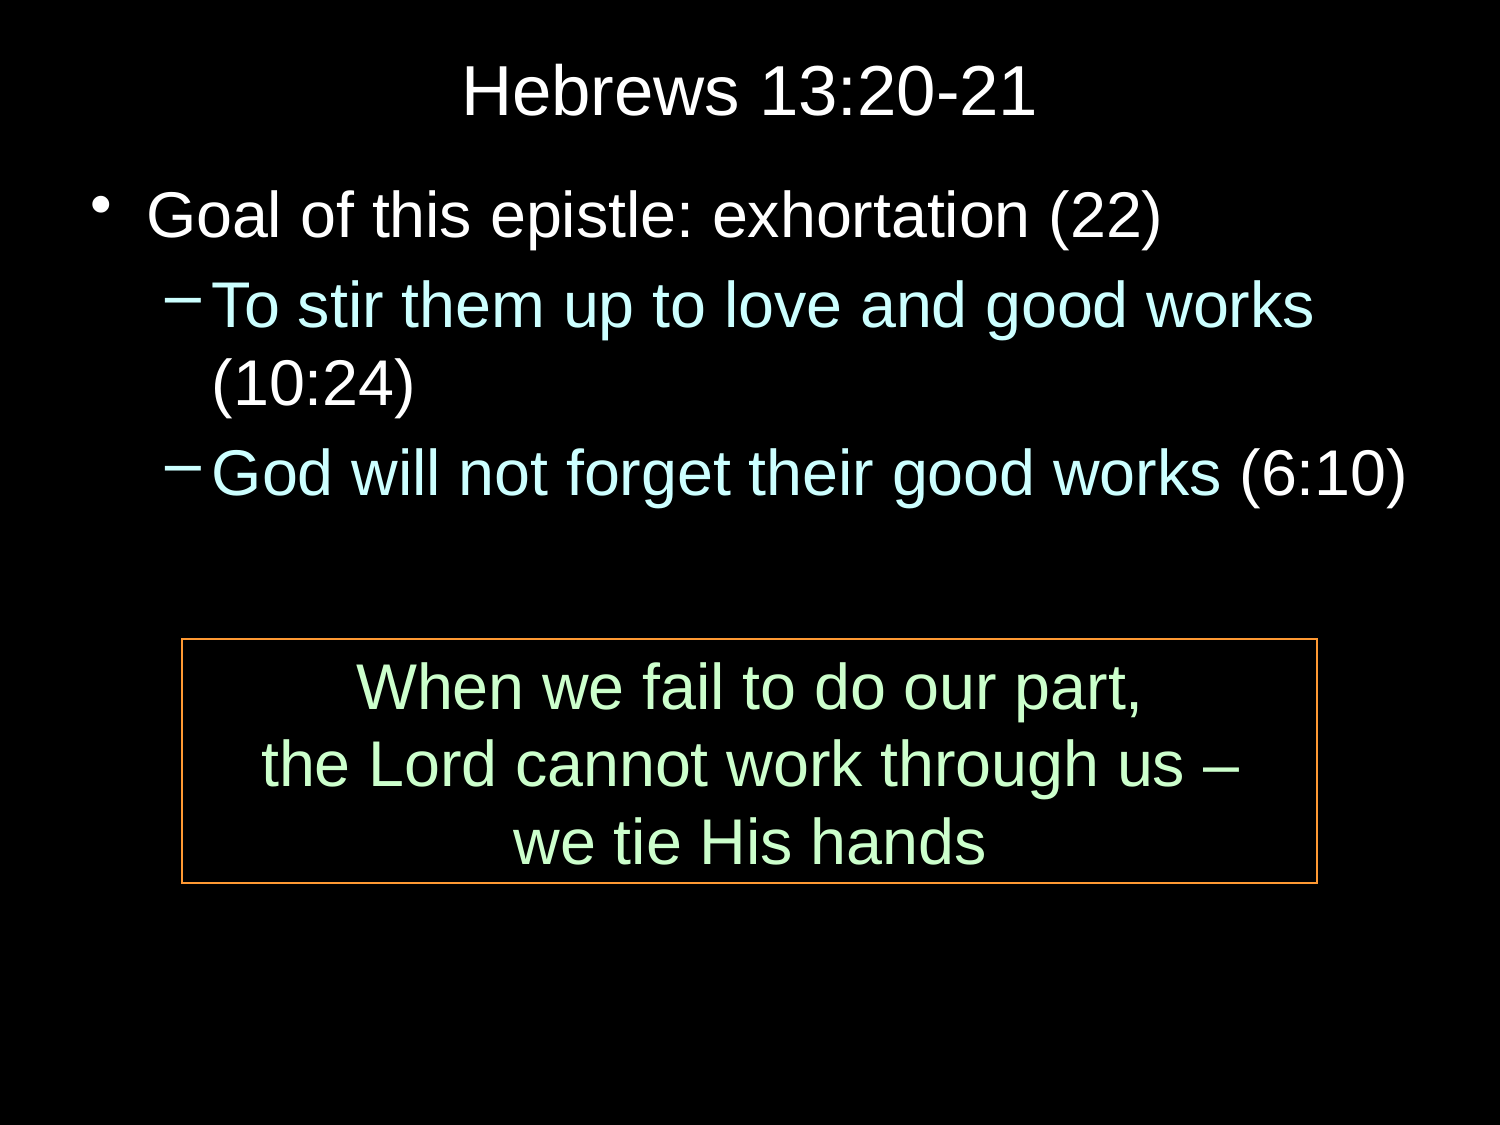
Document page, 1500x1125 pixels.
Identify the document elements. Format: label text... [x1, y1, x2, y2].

title Hebrews 13:20-21 [75, 30, 1425, 144]
text_box When we fail to do our part, the Lord cannot work through us – we tie His hands [181, 638, 1318, 884]
list Goal of this epistle: exhortation (22) To stir them up to love and good works (10:24) God will not forget their good works (6:10) [75, 165, 1425, 1049]
